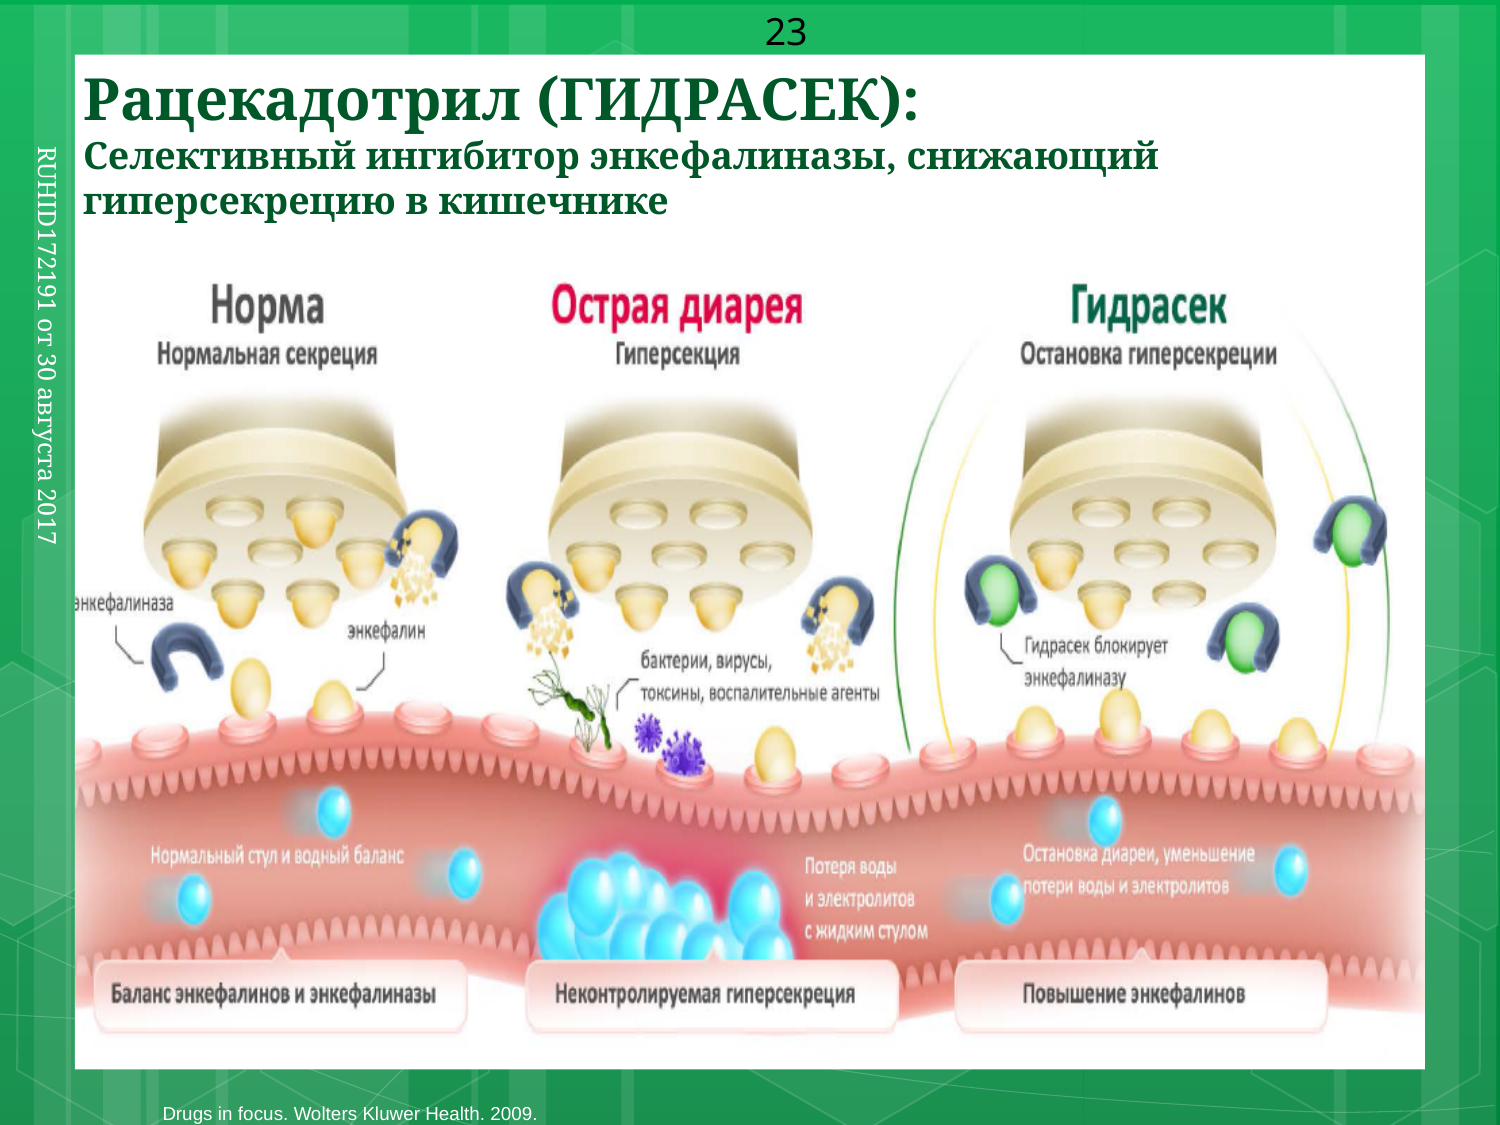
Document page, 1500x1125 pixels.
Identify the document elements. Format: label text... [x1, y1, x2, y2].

text_box RUHID172191 от 30 августа 2017 [25, 131, 71, 874]
text_box Drugs in focus. Wolters Kluwer Health. 2009. [162, 1101, 577, 1125]
text_box Рацекадотрил (ГИДРАСЕК): Селективный ингибитор энкефалиназы, снижающий гиперсекрецию в кишечнике [83, 62, 1419, 260]
picture [74, 262, 1426, 1063]
slide_number 23 [750, 0, 969, 61]
